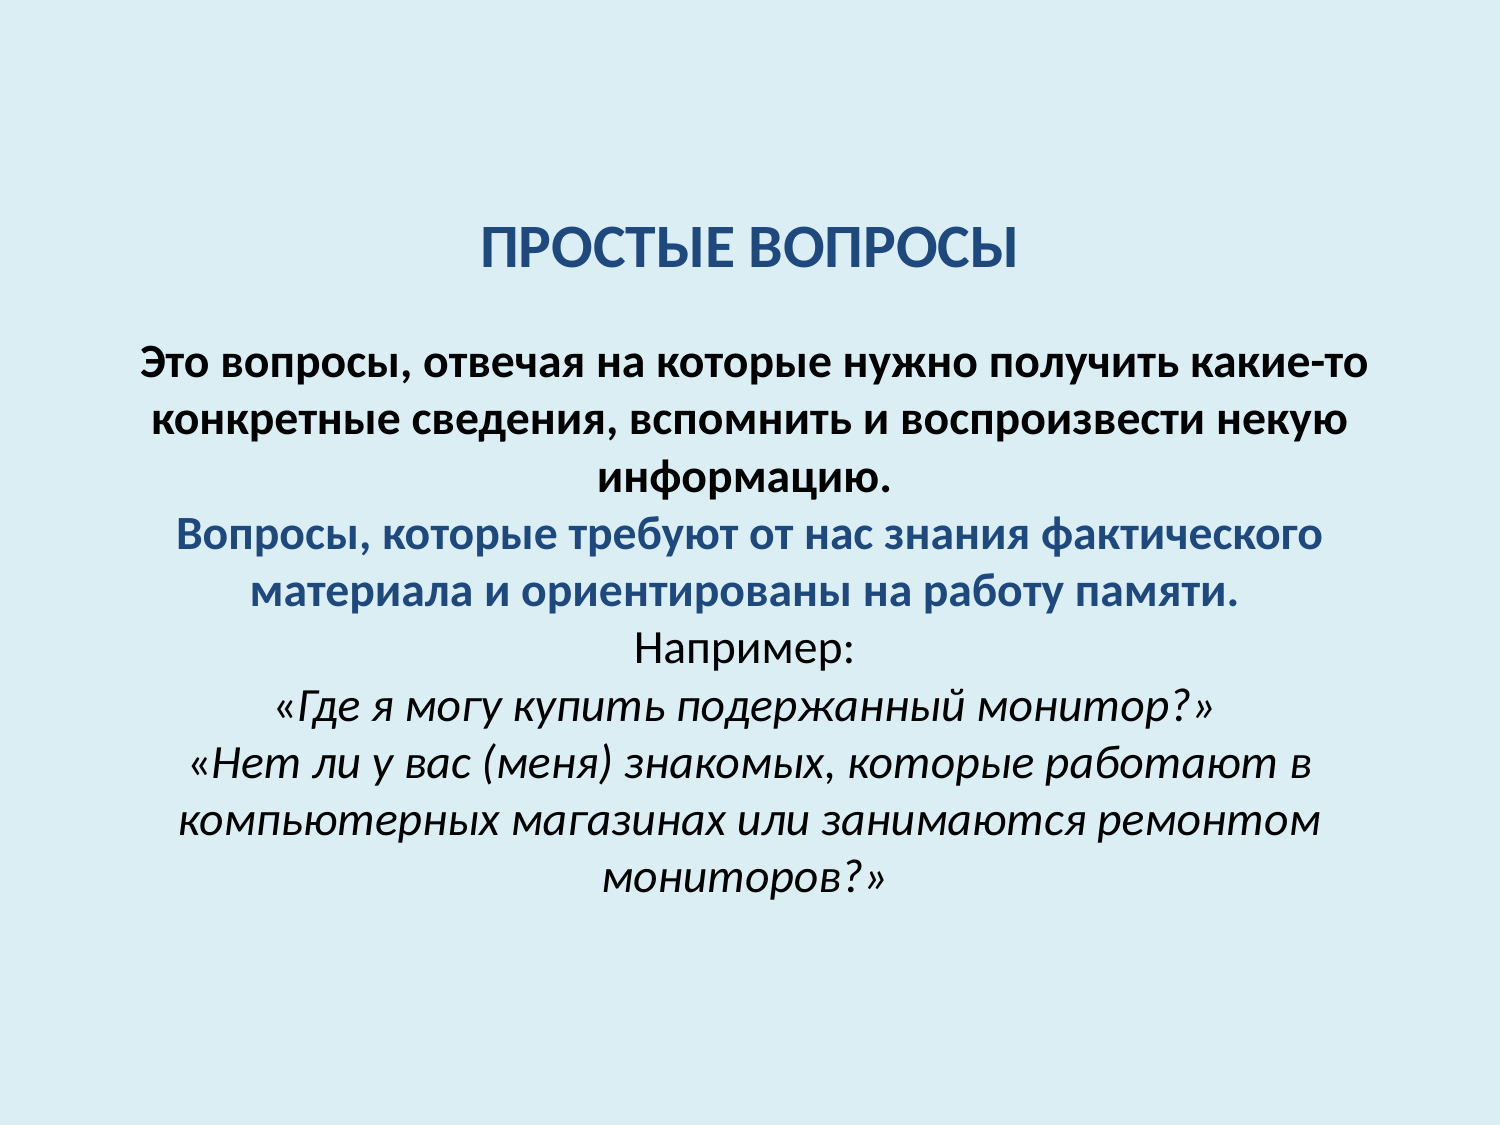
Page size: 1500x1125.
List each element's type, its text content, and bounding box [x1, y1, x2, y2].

title ПРОСТЫЕ ВОПРОСЫ Это вопросы, отвечая на которые нужно получить какие-то конкретные сведения, вспомнить и воспроизвести некую информацию. Вопросы, которые требуют от нас знания фактического материала и ориентированы на работу памяти. Например: «Где я могу купить подержанный монитор?» «Нет ли у вас (меня) знакомых, которые работают в компьютерных магазинах или занимаются ремонтом мониторов?» [75, 45, 1425, 1079]
